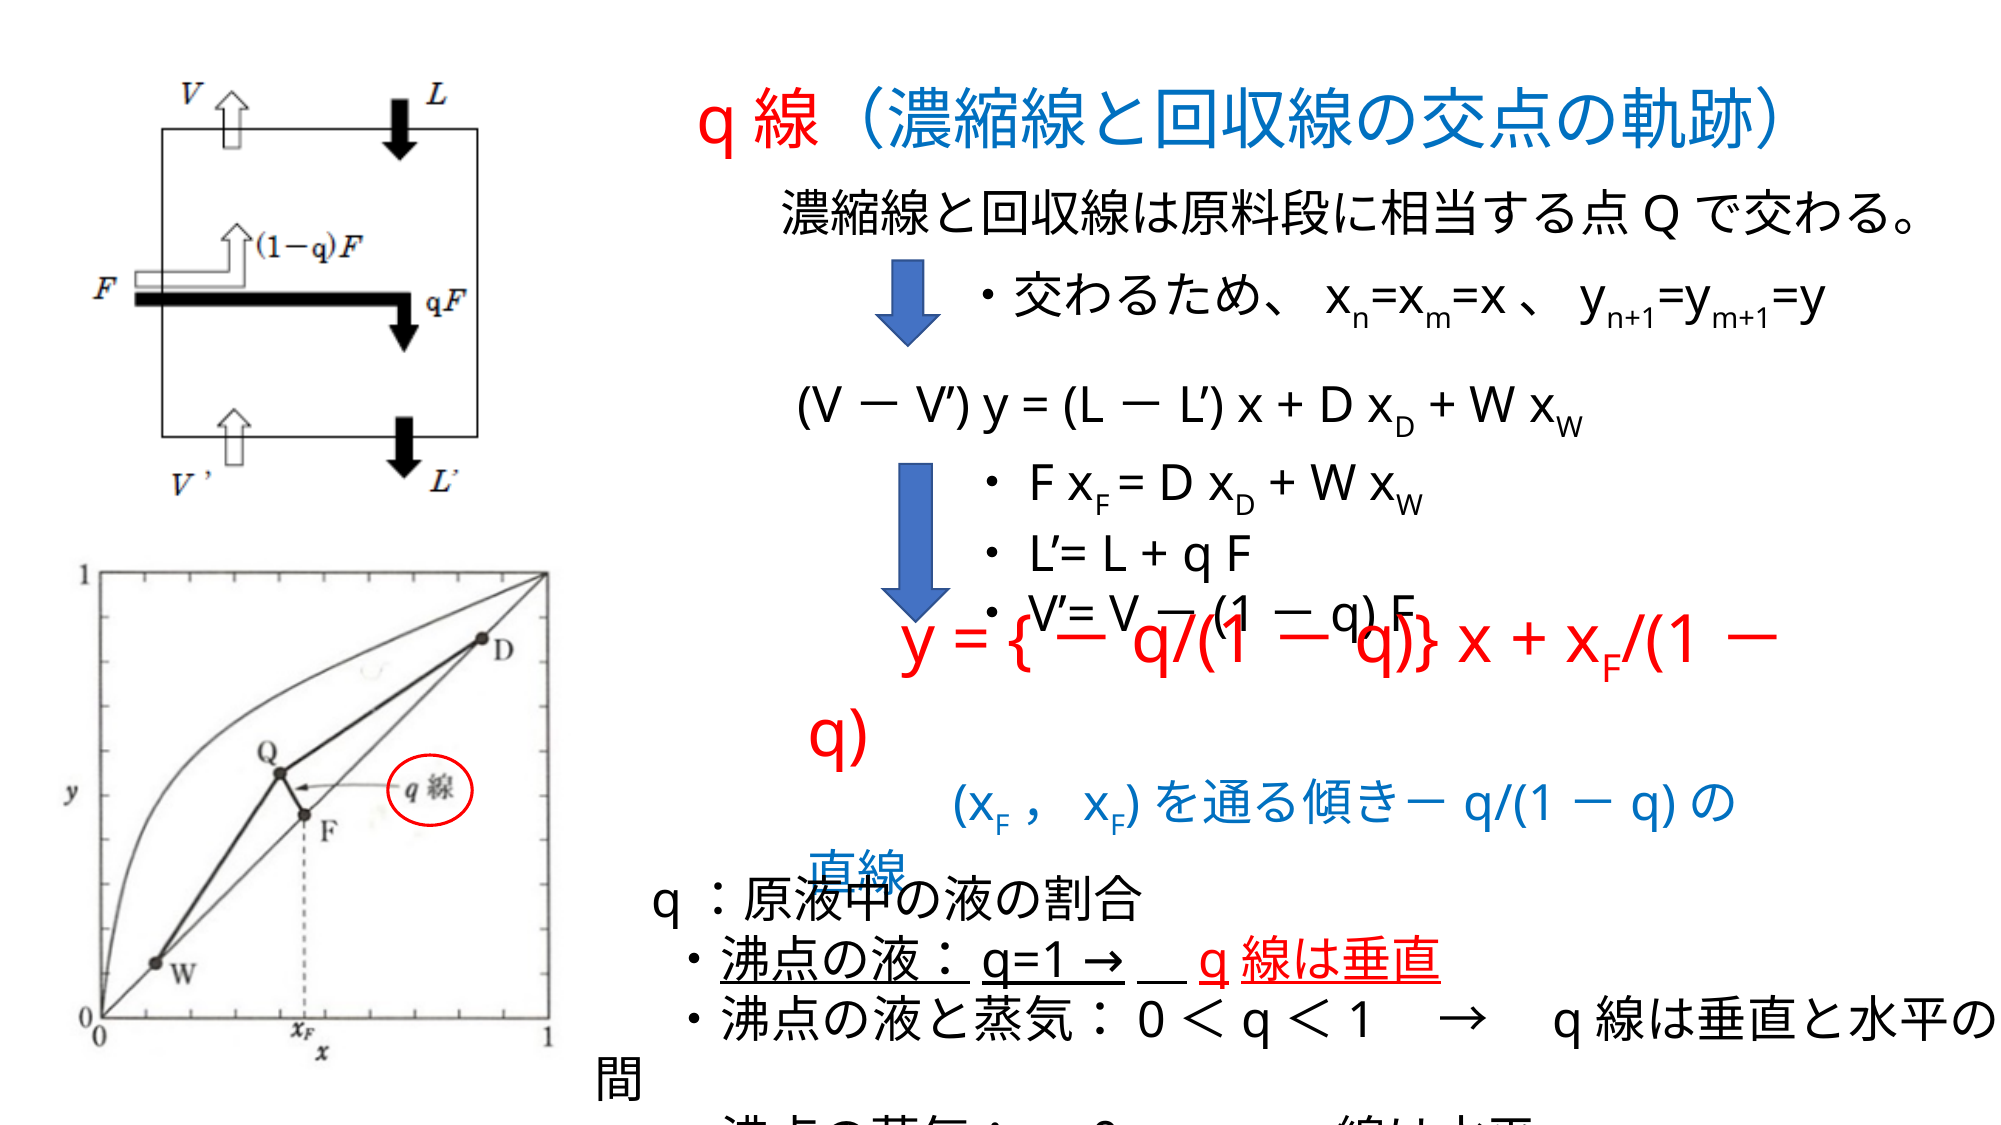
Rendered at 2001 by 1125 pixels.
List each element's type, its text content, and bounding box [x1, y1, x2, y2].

text_box ・交わるため、xn=xm=x、yn+1=ym+1=y [948, 256, 1936, 342]
picture [81, 61, 496, 506]
text_box (V－V’) y = (L－L’) x + D xD + W xW [769, 365, 1738, 451]
text_box [882, 463, 949, 622]
text_box y = {－q/(1－q)} x + xF/(1－q) (xF，xF)を通る傾き－q/(1－q)の直線 [792, 658, 1803, 839]
picture [48, 547, 571, 1078]
text_box [877, 260, 939, 346]
text_box q線（濃縮線と回収線の交点の軌跡） [671, 69, 1885, 165]
text_box ・F xF = D xD + W xW ・L’= L + q F ・V’= V－(1－q) F [914, 443, 1612, 649]
text_box 濃縮線と回収線は原料段に相当する点Qで交わる。 [765, 174, 1959, 249]
text_box q：原液中の液の割合 ・沸点の液：q=1 → q線は垂直 ・沸点の液と蒸気：0＜q＜1 → q線は垂直と水平の間 ・沸点の蒸気：q=0 → q線は水平 [580, 859, 2000, 1125]
